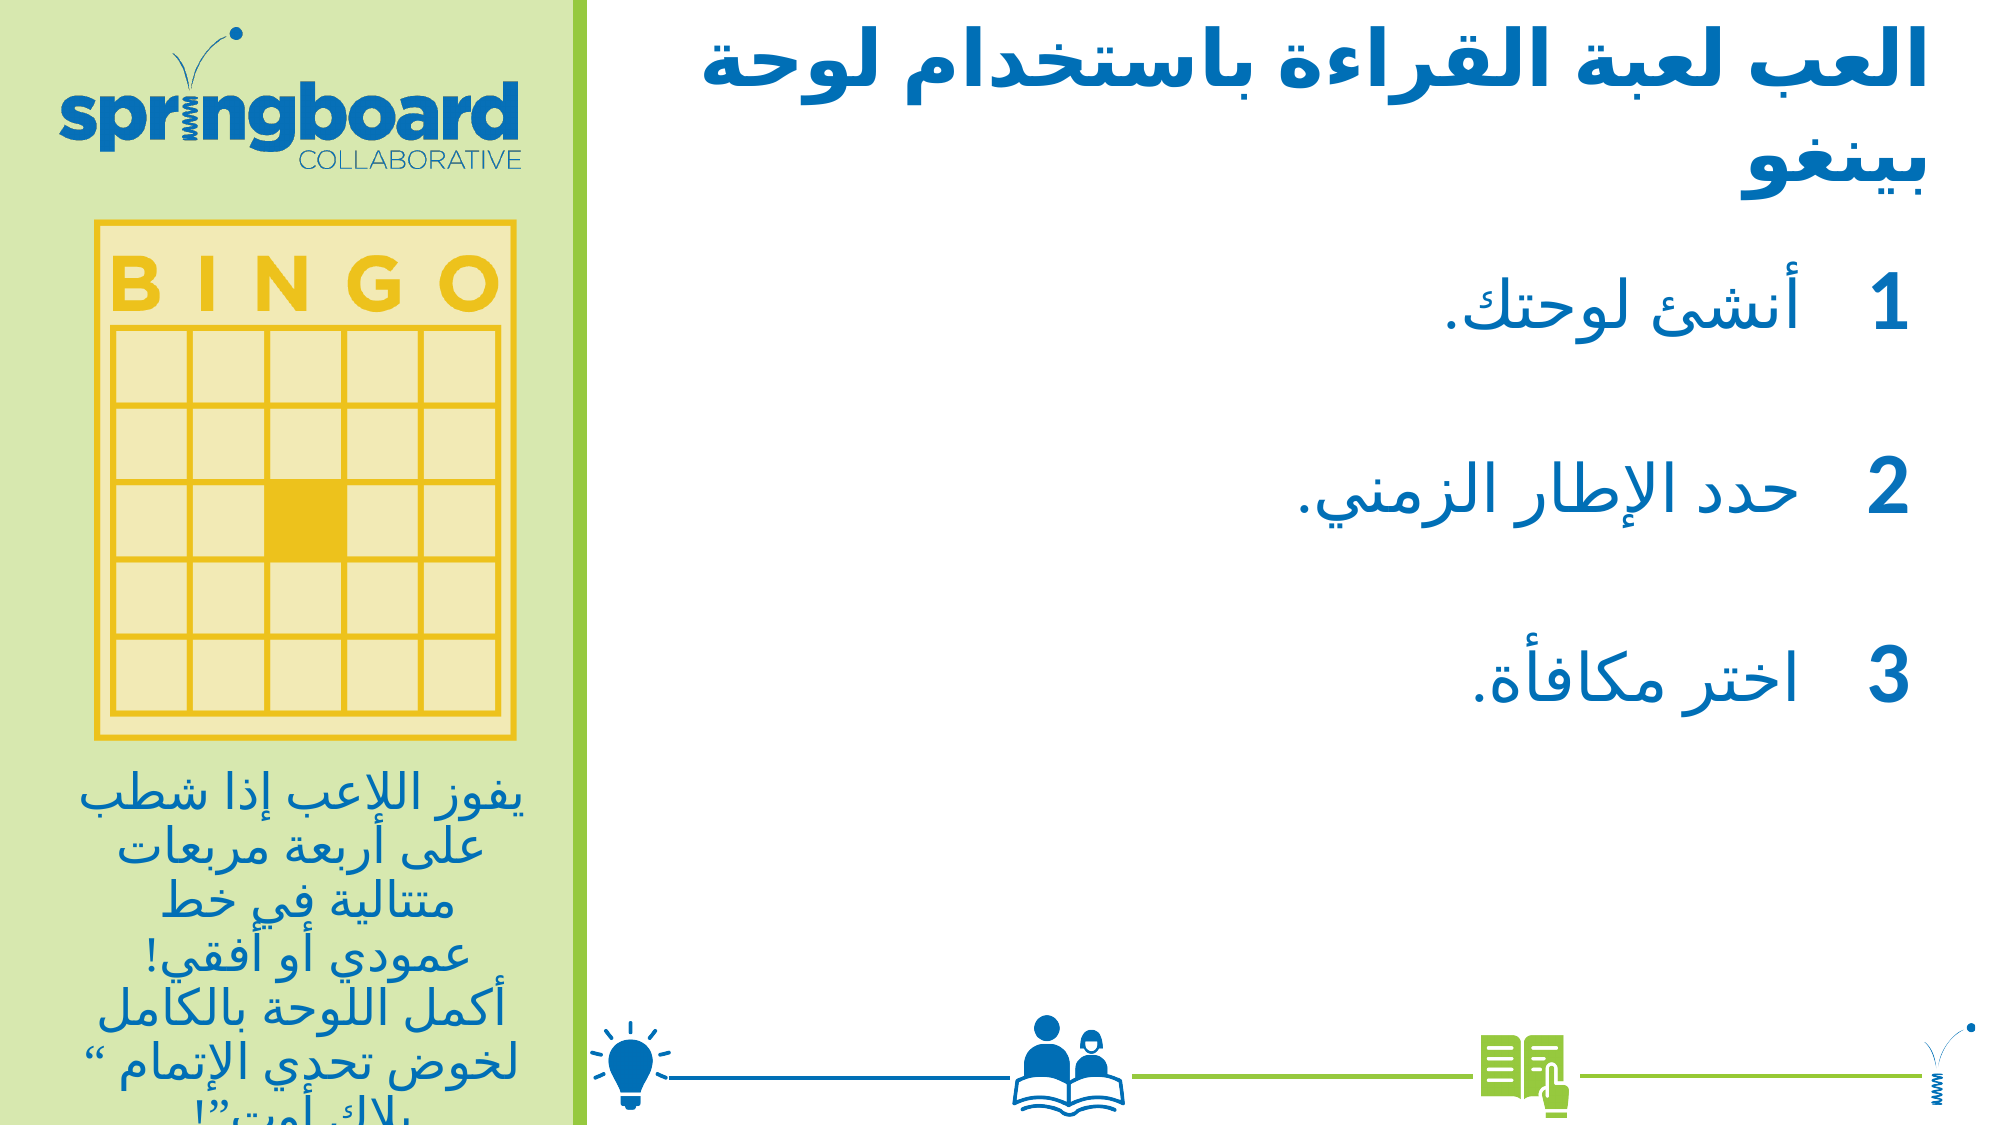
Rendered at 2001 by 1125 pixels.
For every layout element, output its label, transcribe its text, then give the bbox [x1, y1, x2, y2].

title 2 [1818, 430, 1927, 599]
picture [1924, 1023, 1976, 1105]
picture [1012, 1015, 1125, 1117]
list اختر مكافأة. [1010, 619, 1818, 788]
title 3 [1818, 619, 1927, 788]
picture [59, 27, 521, 169]
list حدد الإطار الزمني. [1010, 430, 1818, 599]
title 1 [1767, 246, 1927, 415]
list يفوز اللاعب إذا شطب على أربعة مربعات متتالية في خط عمودي أو أفقي! أكمل اللوحة بالكامل لخوض تحدي الإتمام “ بلاك أوت”! [57, 758, 547, 1125]
picture [590, 1021, 671, 1110]
list أنشئ لوحتك. [1010, 246, 1767, 415]
title العب لعبة القراءة باستخدام لوحة بينغو [530, 0, 1947, 206]
picture [1481, 1035, 1569, 1118]
picture [77, 219, 517, 741]
